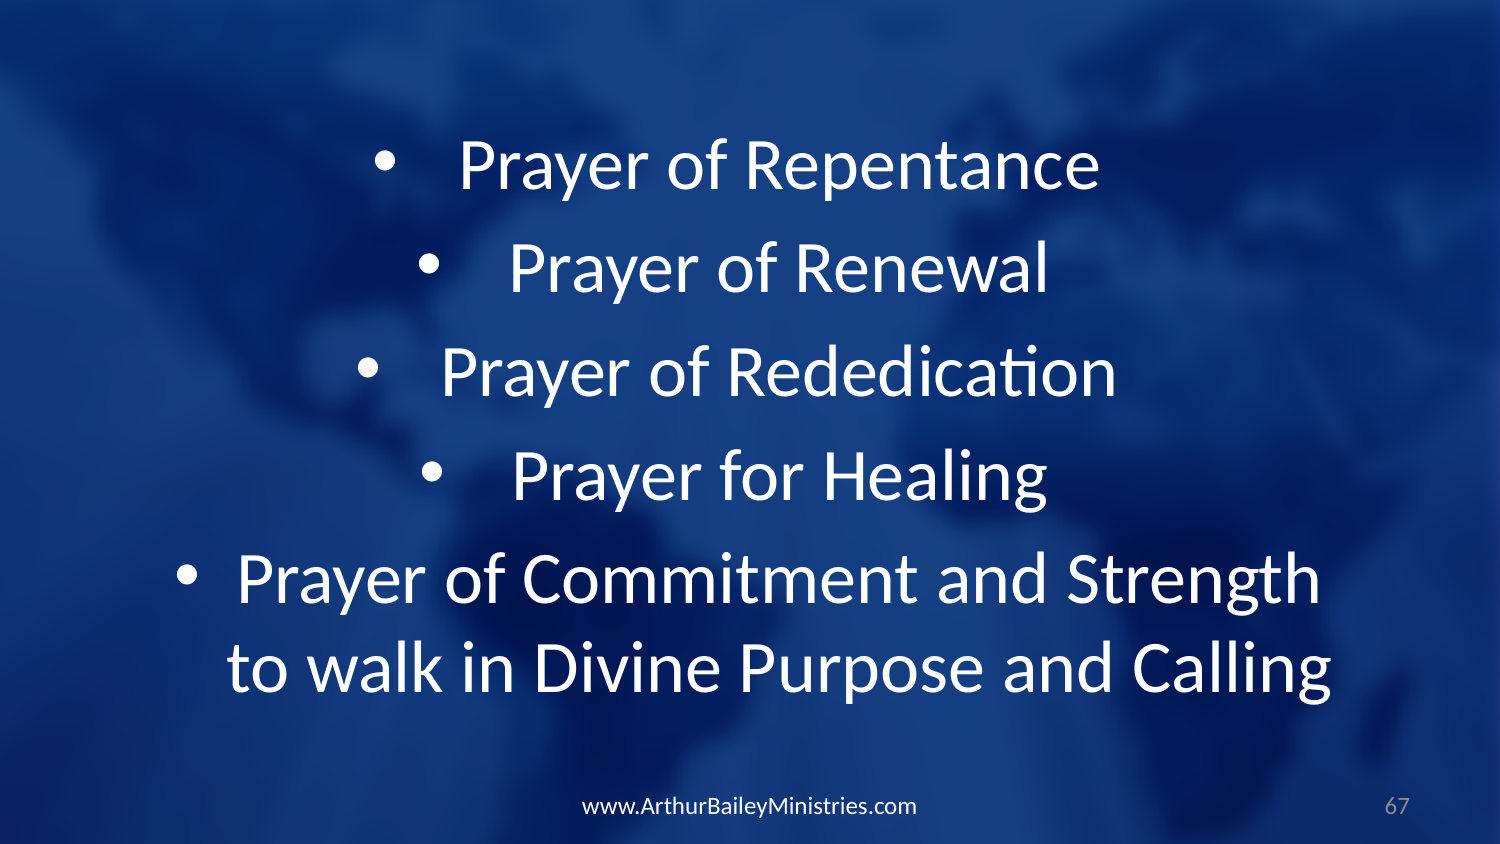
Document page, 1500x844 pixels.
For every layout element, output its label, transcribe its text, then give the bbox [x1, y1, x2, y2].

footer www.ArthurBaileyMinistries.com [512, 782, 988, 827]
slide_number 67 [1074, 782, 1425, 827]
picture [0, 0, 1500, 844]
list Prayer of Repentance Prayer of Renewal Prayer of Rededication Prayer for Healing Prayer of Commitment and Strength to walk in Divine Purpose and Calling [151, 107, 1355, 741]
